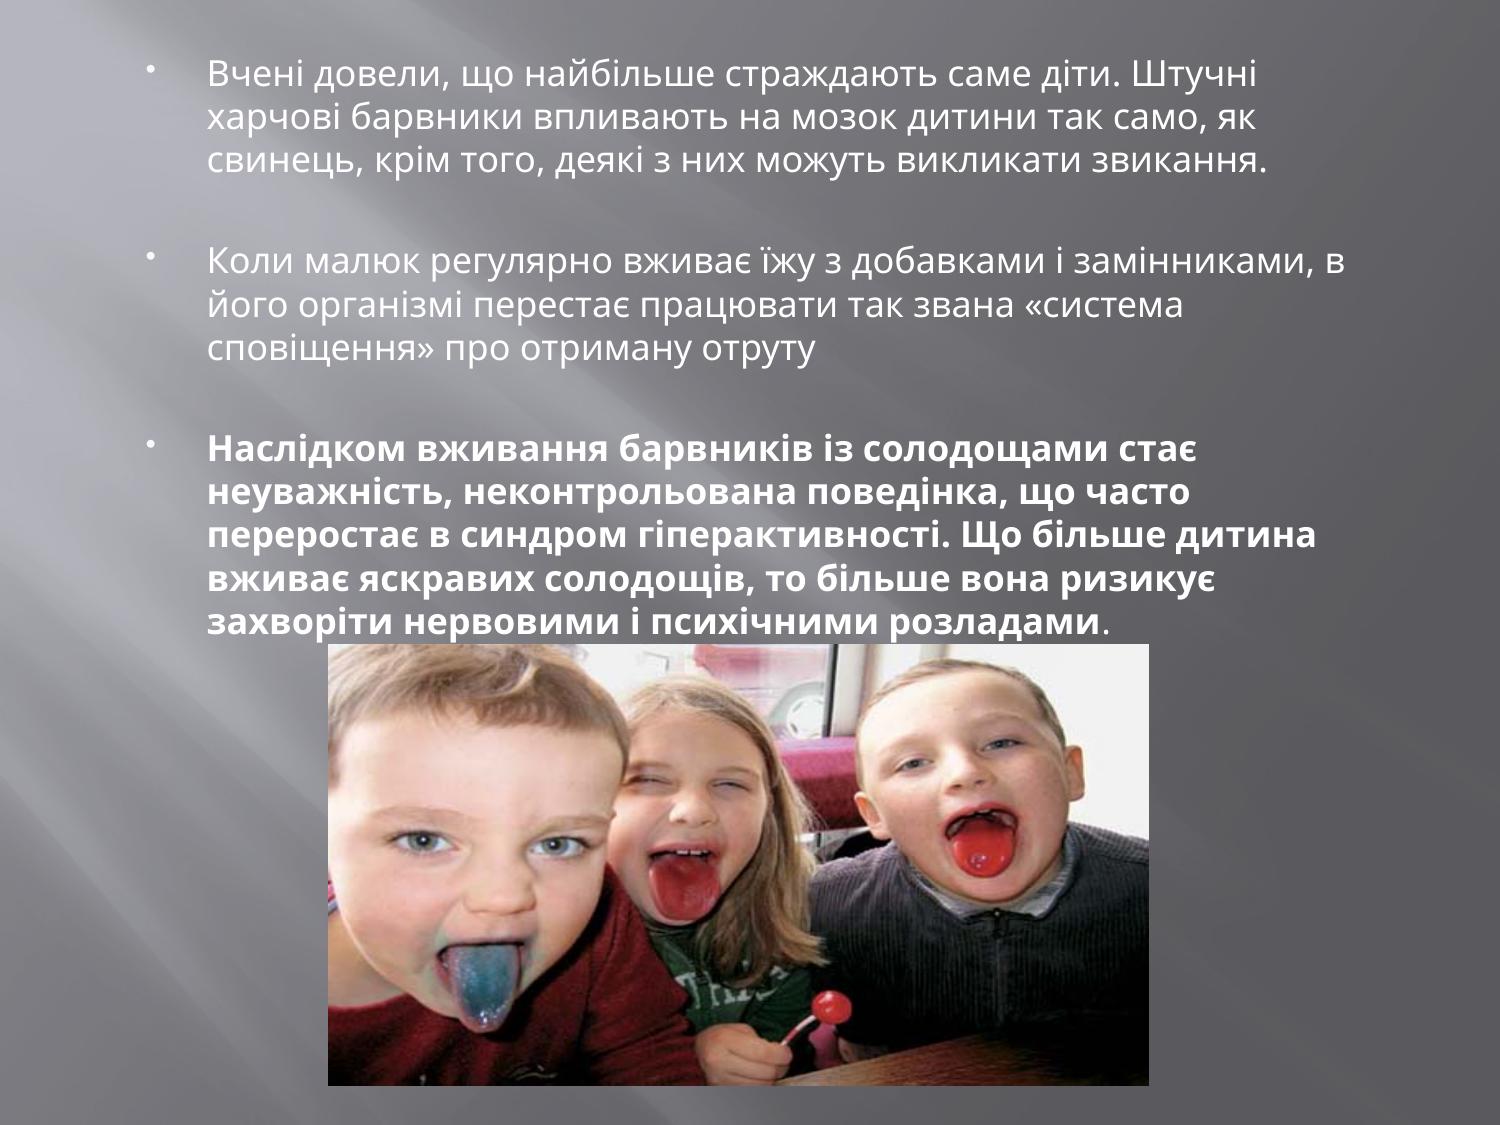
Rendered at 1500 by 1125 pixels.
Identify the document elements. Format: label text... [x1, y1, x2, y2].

list Вчені довели, що найбільше страждають саме діти. Штучні харчові барвники впливають на мозок дитини так само, як свинець, крім того, деякі з них можуть викликати звикання. Коли малюк регулярно вживає їжу з добавками і замінниками, в його організмі перестає працювати так звана «система сповіщення» про отриману отруту Наслідком вживання барвників із солодощами стає неуважність, неконтрольована поведінка, що часто переростає в синдром гіперактивності. Що більше дитина вживає яскравих солодощів, то більше вона ризикує захворіти нервовими і психічними розладами. [112, 42, 1388, 656]
picture [327, 644, 1149, 1086]
